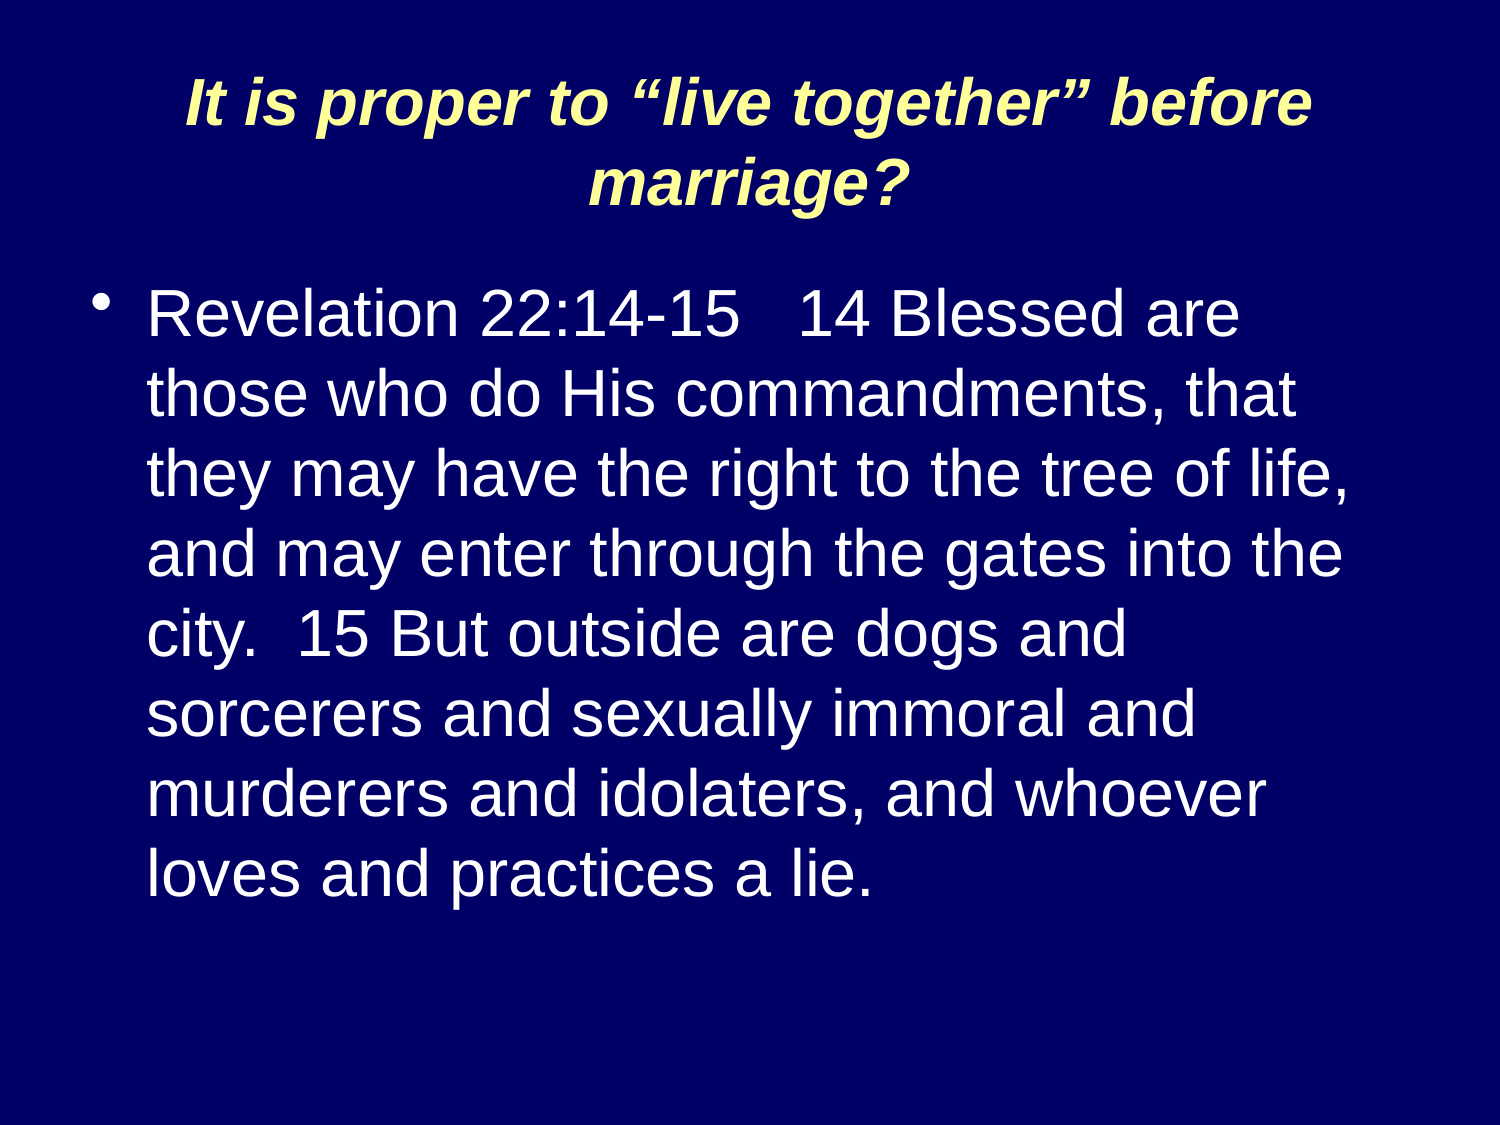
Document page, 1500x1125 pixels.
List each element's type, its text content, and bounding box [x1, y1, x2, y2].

list Revelation 22:14-15 14 Blessed are those who do His commandments, that they may have the right to the tree of life, and may enter through the gates into the city. 15 But outside are dogs and sorcerers and sexually immoral and murderers and idolaters, and whoever loves and practices a lie. [75, 262, 1425, 1005]
title It is proper to “live together” before marriage? [75, 45, 1425, 233]
